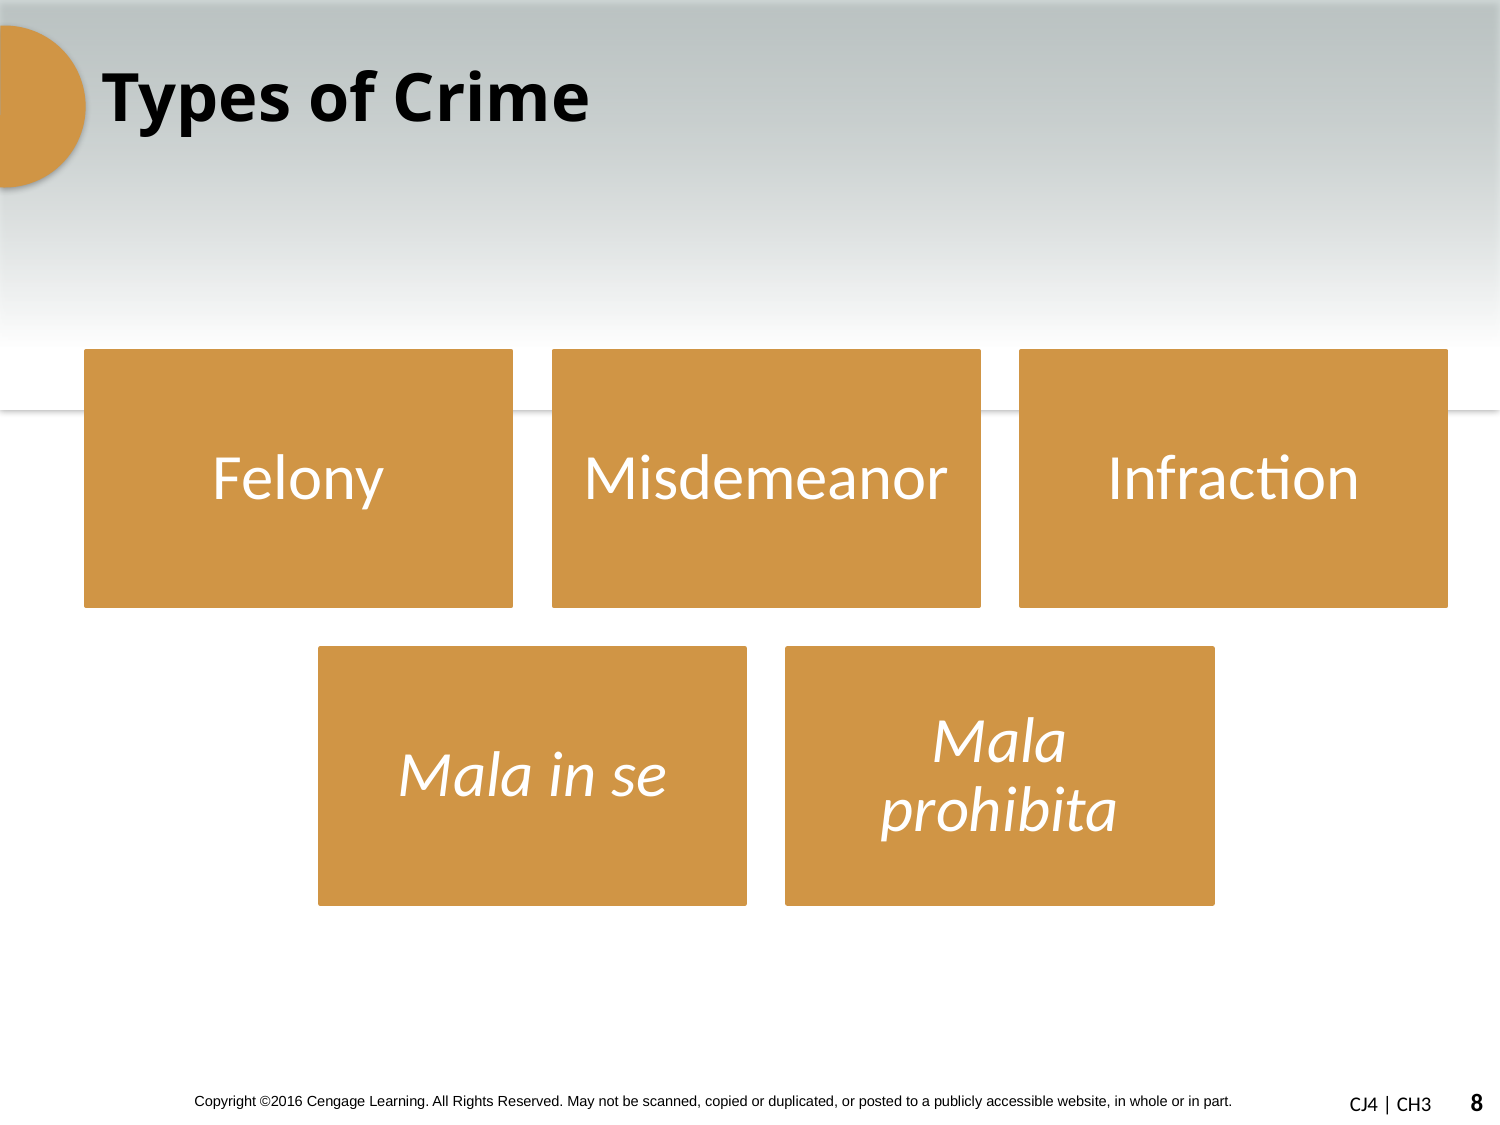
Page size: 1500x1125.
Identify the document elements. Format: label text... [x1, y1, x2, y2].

text_box Felony [84, 349, 513, 608]
text_box Infraction [1019, 349, 1448, 608]
text_box Mala prohibita [785, 646, 1215, 906]
text_box Mala in se [318, 646, 747, 906]
text_box Misdemeanor [552, 349, 981, 608]
title Types of Crime [86, 0, 1437, 188]
